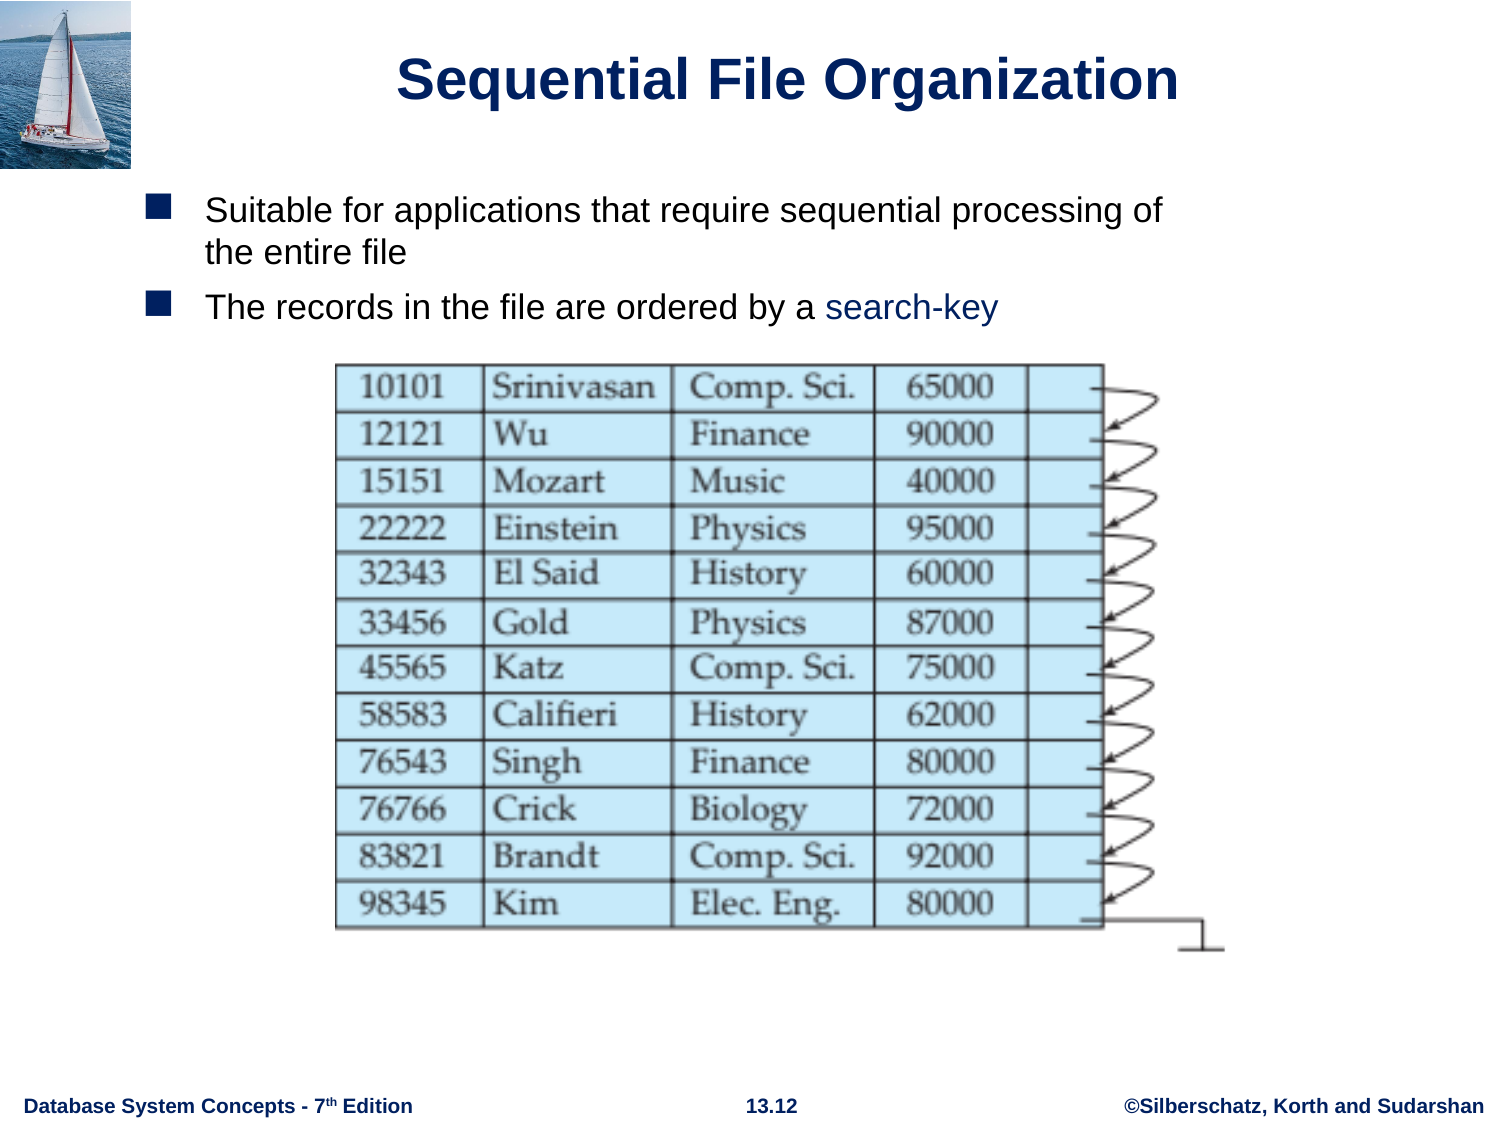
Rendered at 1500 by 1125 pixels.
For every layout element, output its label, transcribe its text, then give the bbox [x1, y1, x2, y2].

picture [334, 362, 1226, 956]
picture [0, 1, 131, 169]
title Sequential File Organization [125, 18, 1452, 120]
list Suitable for applications that require sequential processing of the entire file The records in the file are ordered by a search-key [133, 179, 1237, 399]
